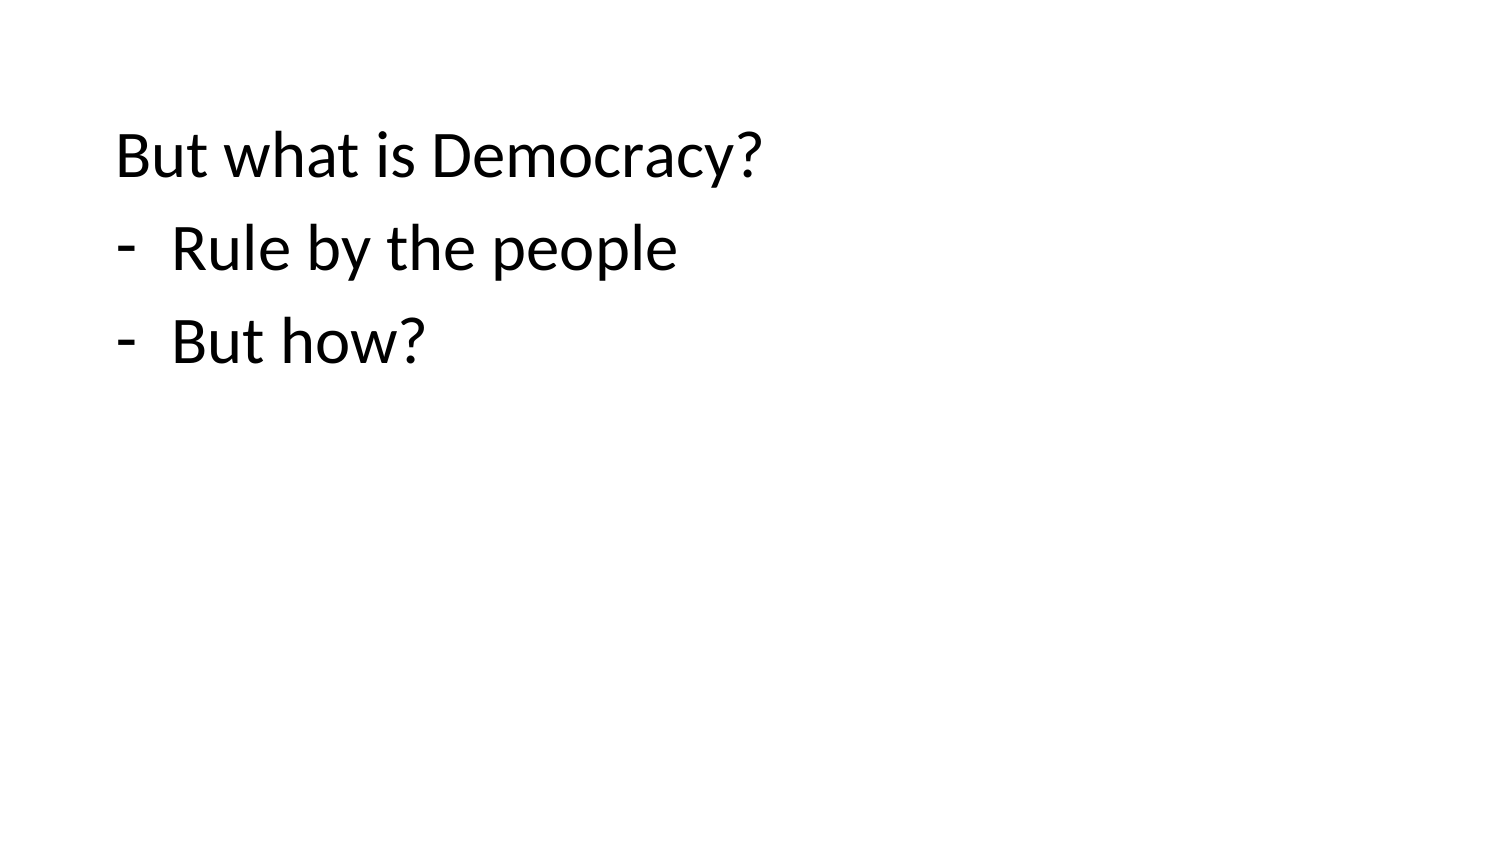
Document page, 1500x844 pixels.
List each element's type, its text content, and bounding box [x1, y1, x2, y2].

list But what is Democracy? Rule by the people But how? [100, 102, 928, 660]
